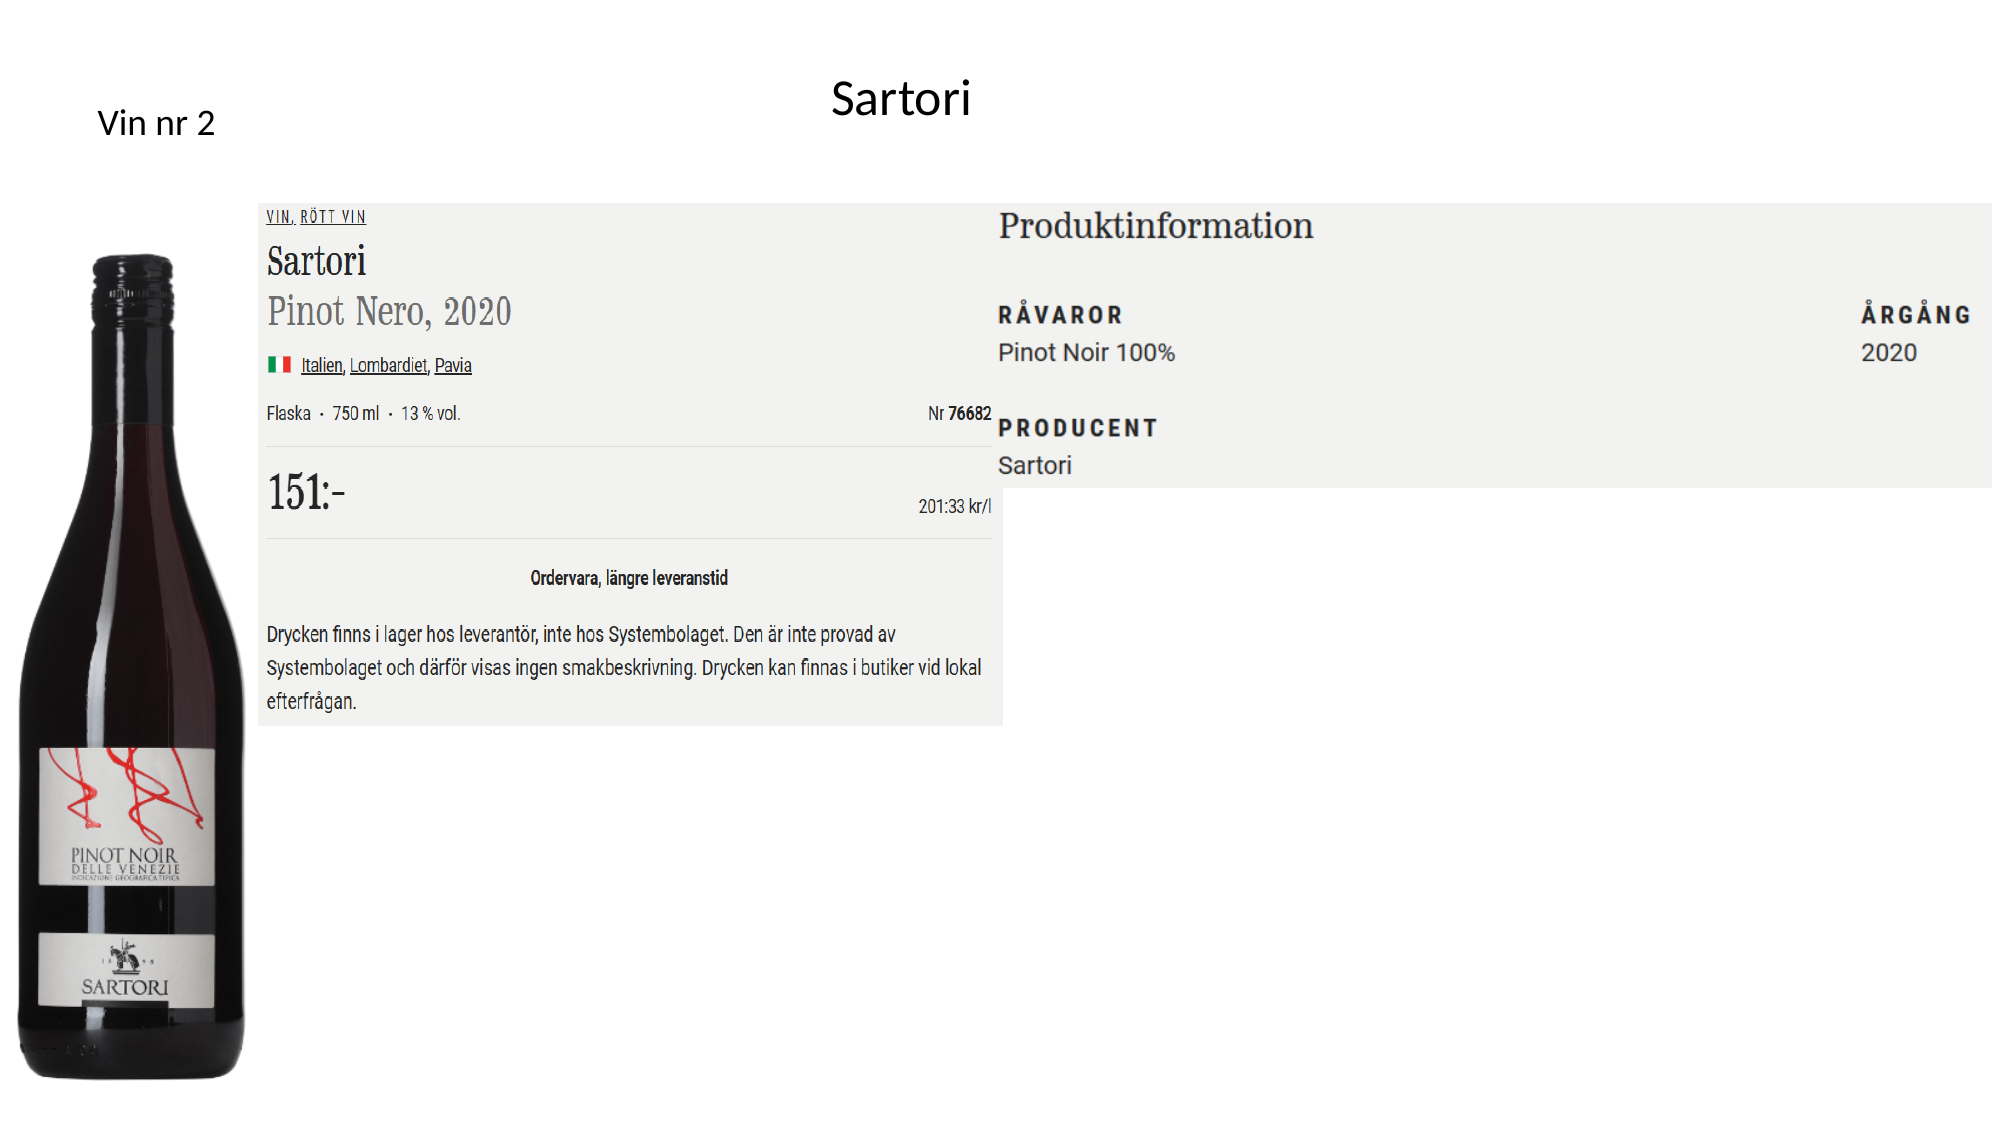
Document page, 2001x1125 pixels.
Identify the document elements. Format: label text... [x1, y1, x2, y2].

text_box Vin nr 2 [82, 90, 319, 150]
subtitle Sartori [398, 63, 1406, 135]
picture [8, 203, 1992, 1088]
